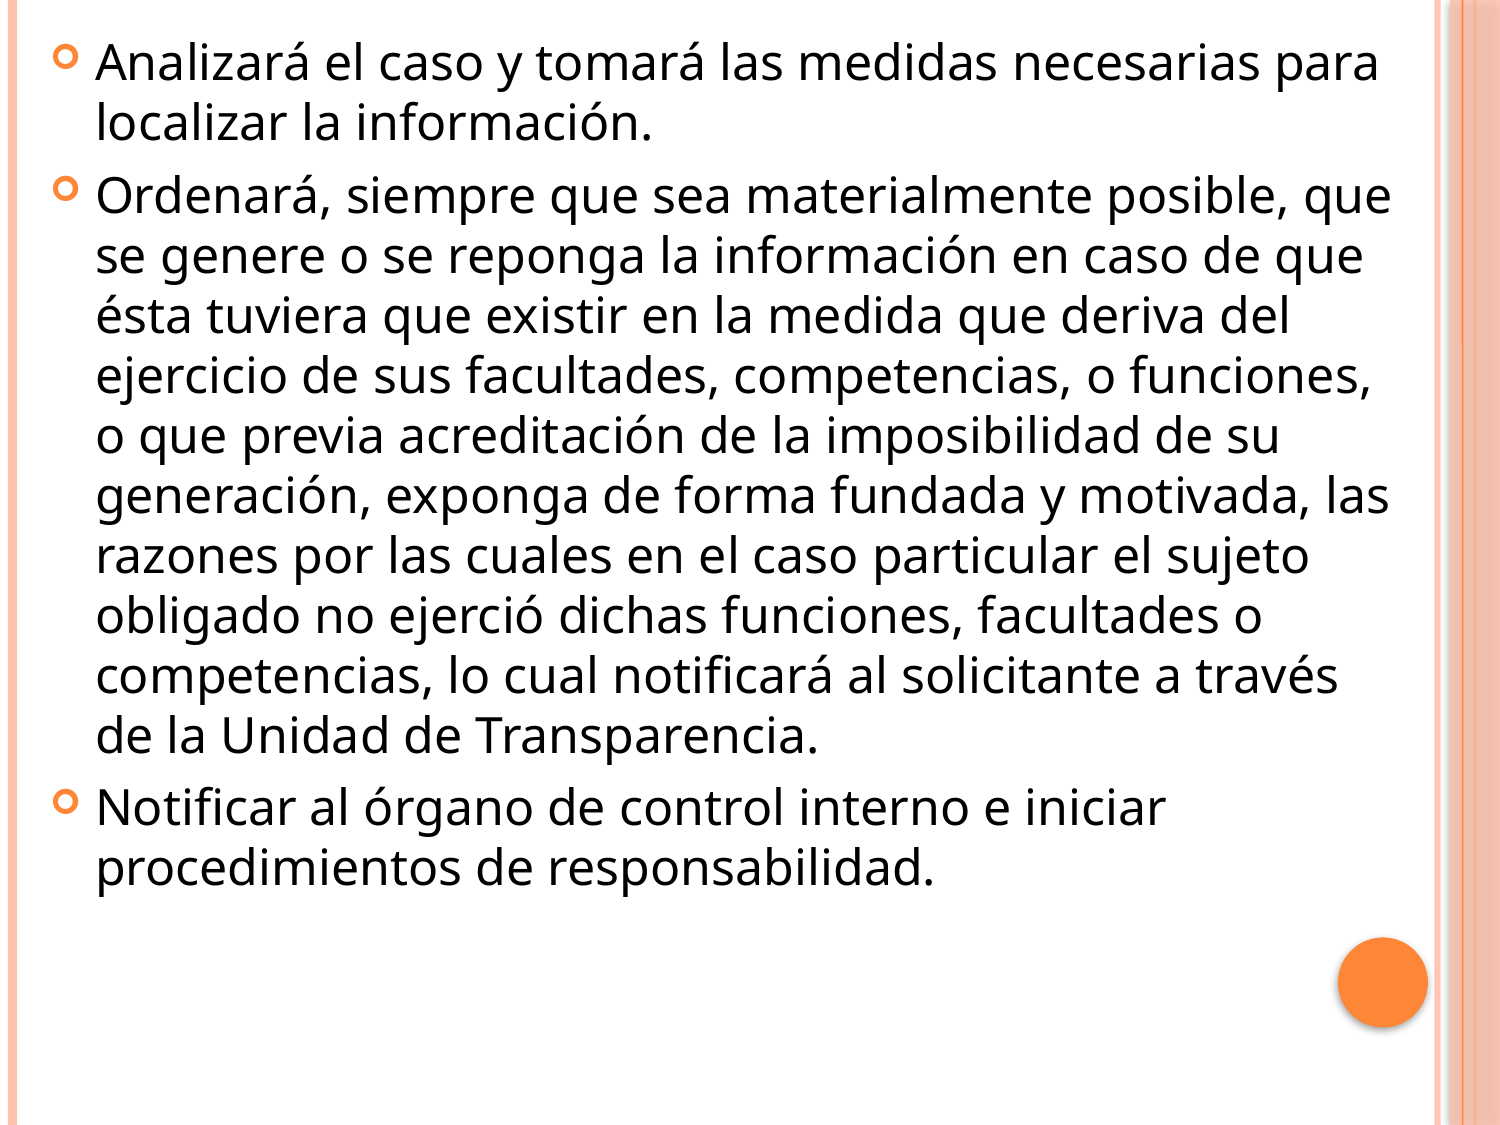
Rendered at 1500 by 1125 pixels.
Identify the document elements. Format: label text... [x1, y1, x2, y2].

list Analizará el caso y tomará las medidas necesarias para localizar la información. Ordenará, siempre que sea materialmente posible, que se genere o se reponga la información en caso de que ésta tuviera que existir en la medida que deriva del ejercicio de sus facultades, competencias, o funciones, o que previa acreditación de la imposibilidad de su generación, exponga de forma fundada y motivada, las razones por las cuales en el caso particular el sujeto obligado no ejerció dichas funciones, facultades o competencias, lo cual notificará al solicitante a través de la Unidad de Transparencia. Notificar al órgano de control interno e iniciar procedimientos de responsabilidad. [35, 23, 1418, 1079]
